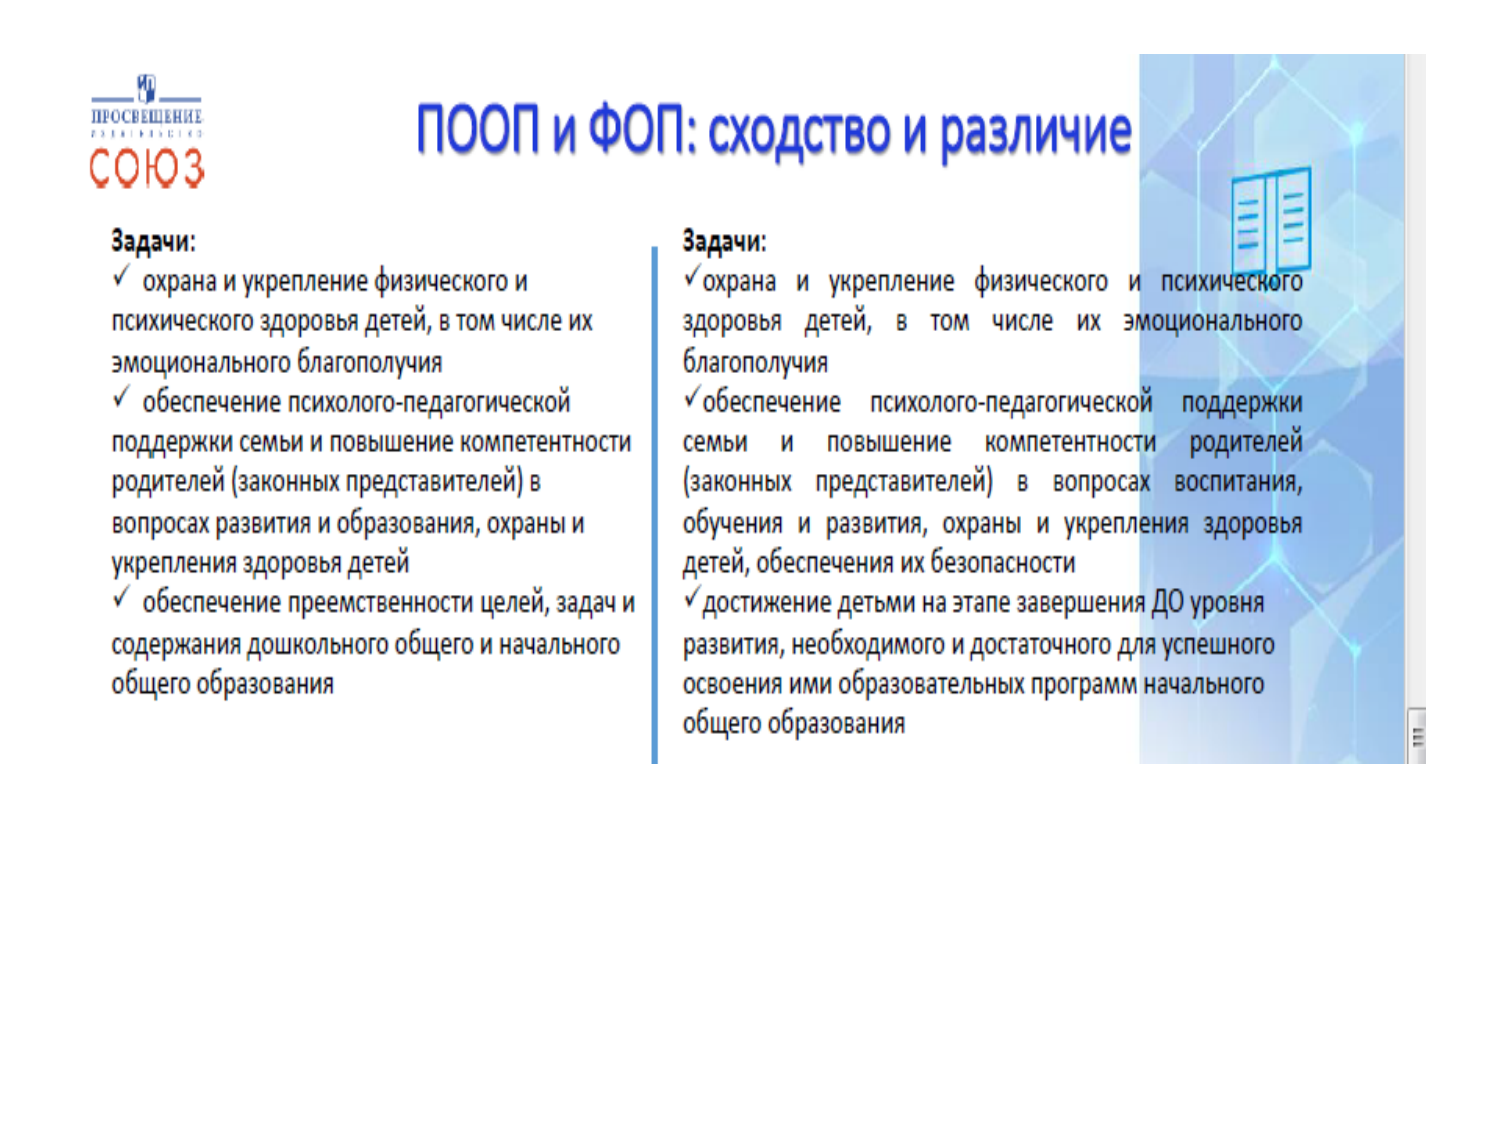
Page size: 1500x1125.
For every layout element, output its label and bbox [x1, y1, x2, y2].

picture [81, 54, 1426, 764]
